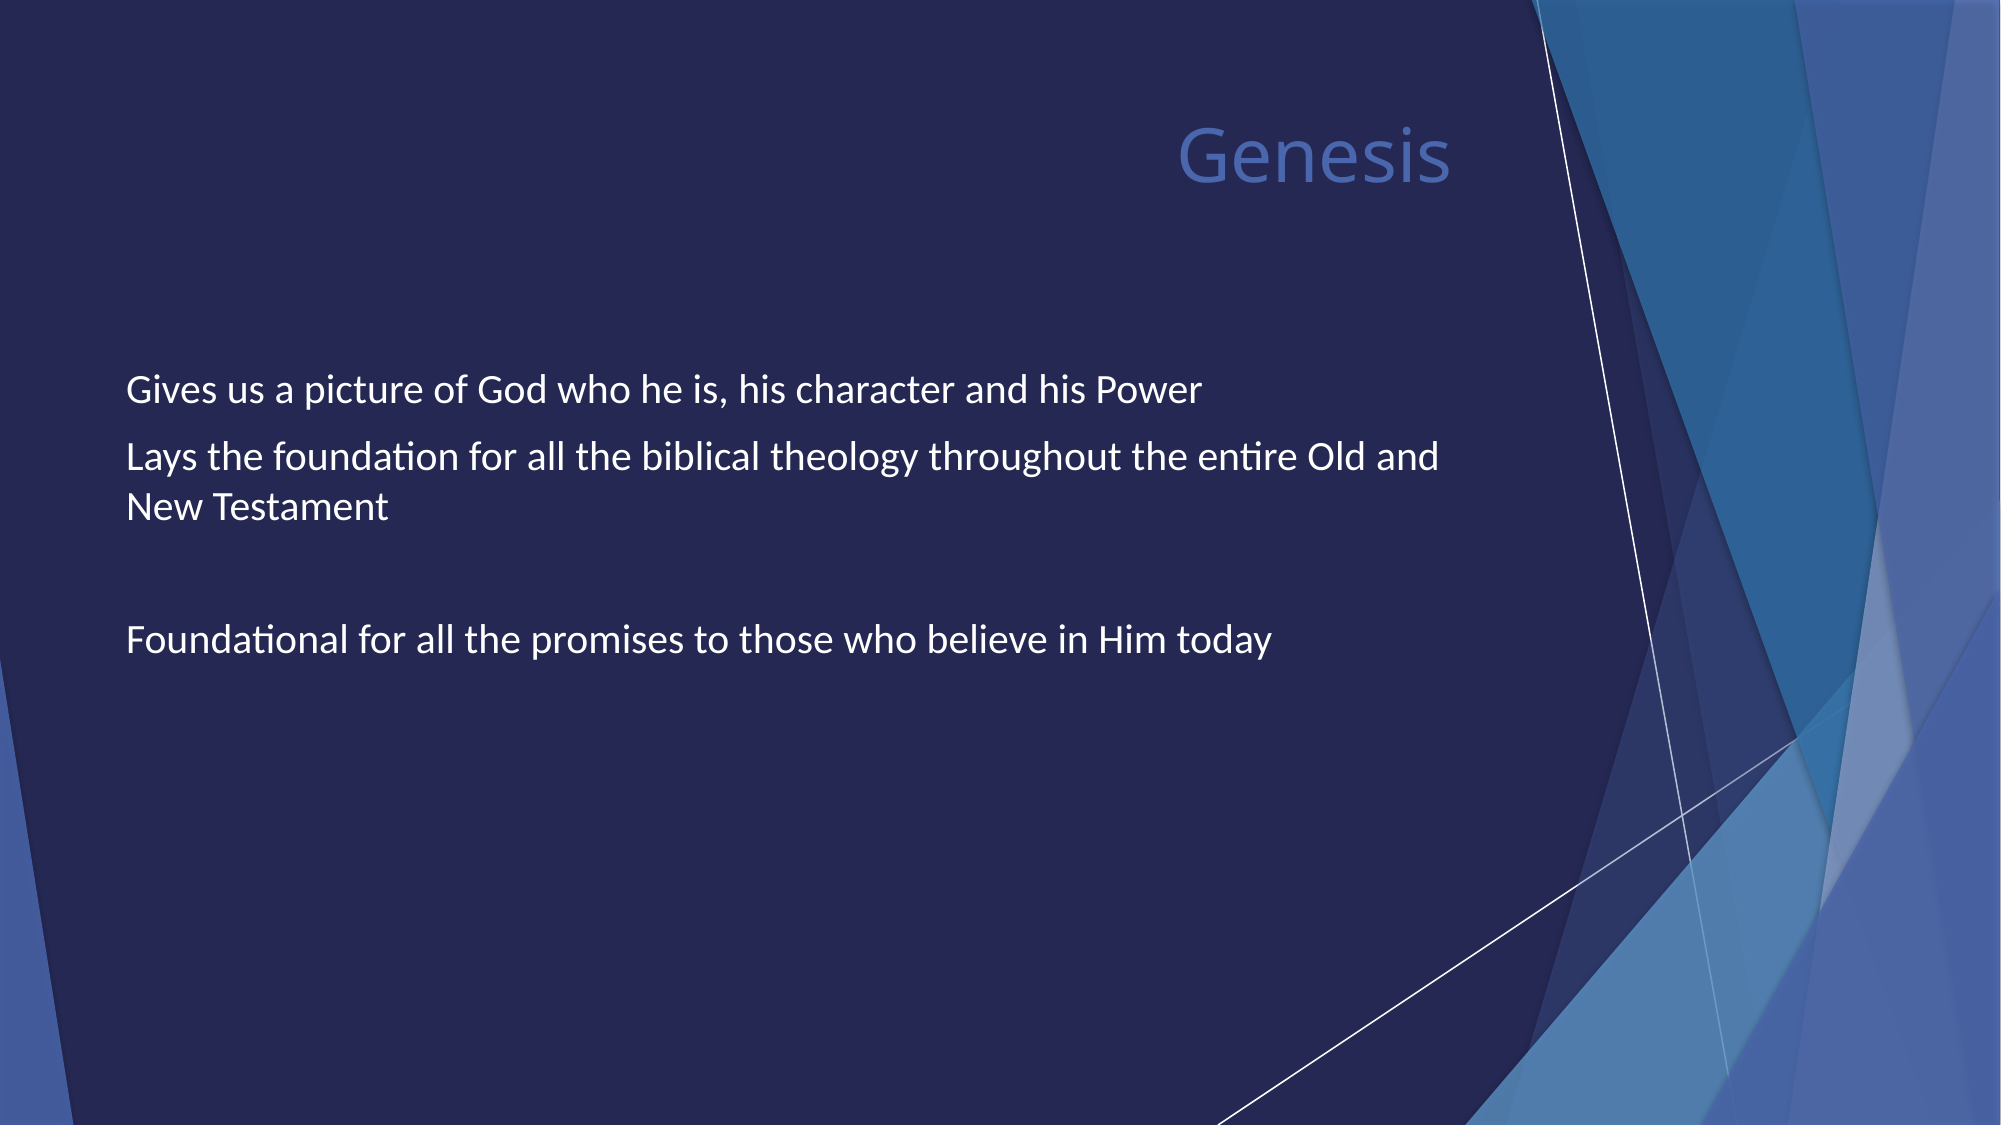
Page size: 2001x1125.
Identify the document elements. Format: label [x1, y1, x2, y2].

text_box [0, 0, 2000, 1125]
